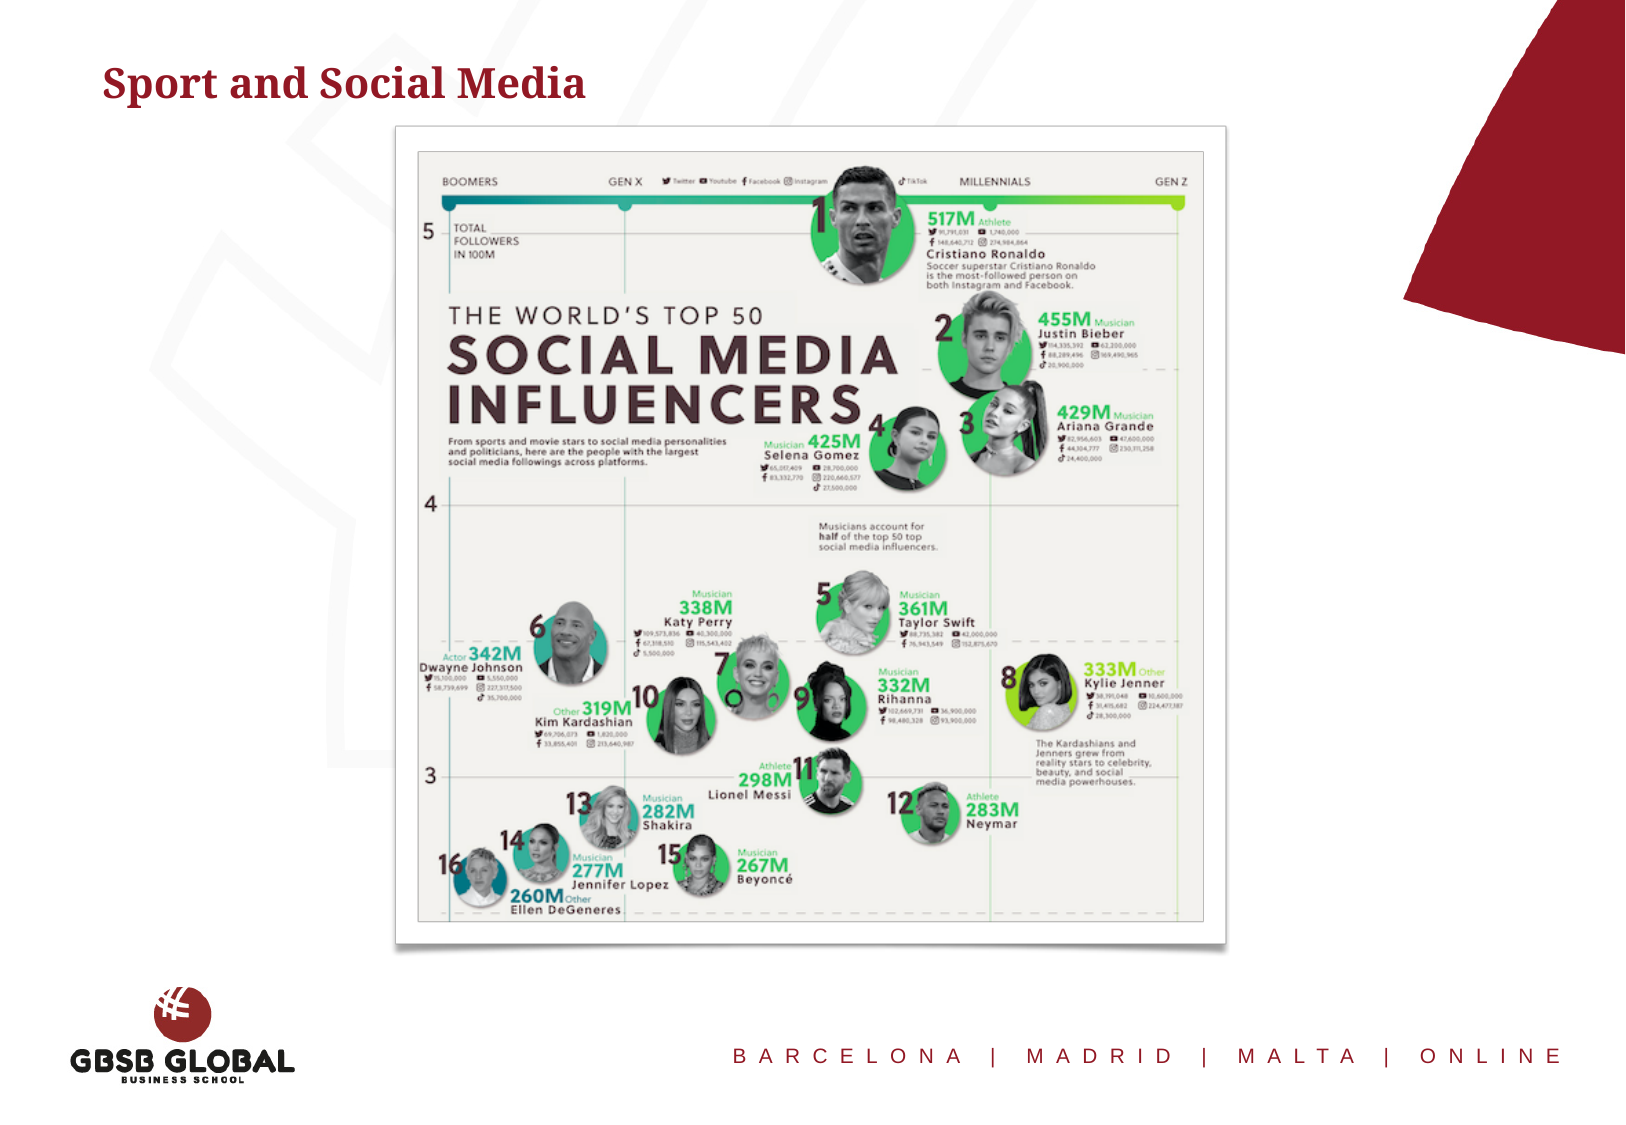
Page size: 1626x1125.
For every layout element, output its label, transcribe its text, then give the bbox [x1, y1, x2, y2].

picture [0, 0, 1626, 1125]
title Sport and Social Media [94, 48, 1235, 125]
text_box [388, 122, 1235, 959]
